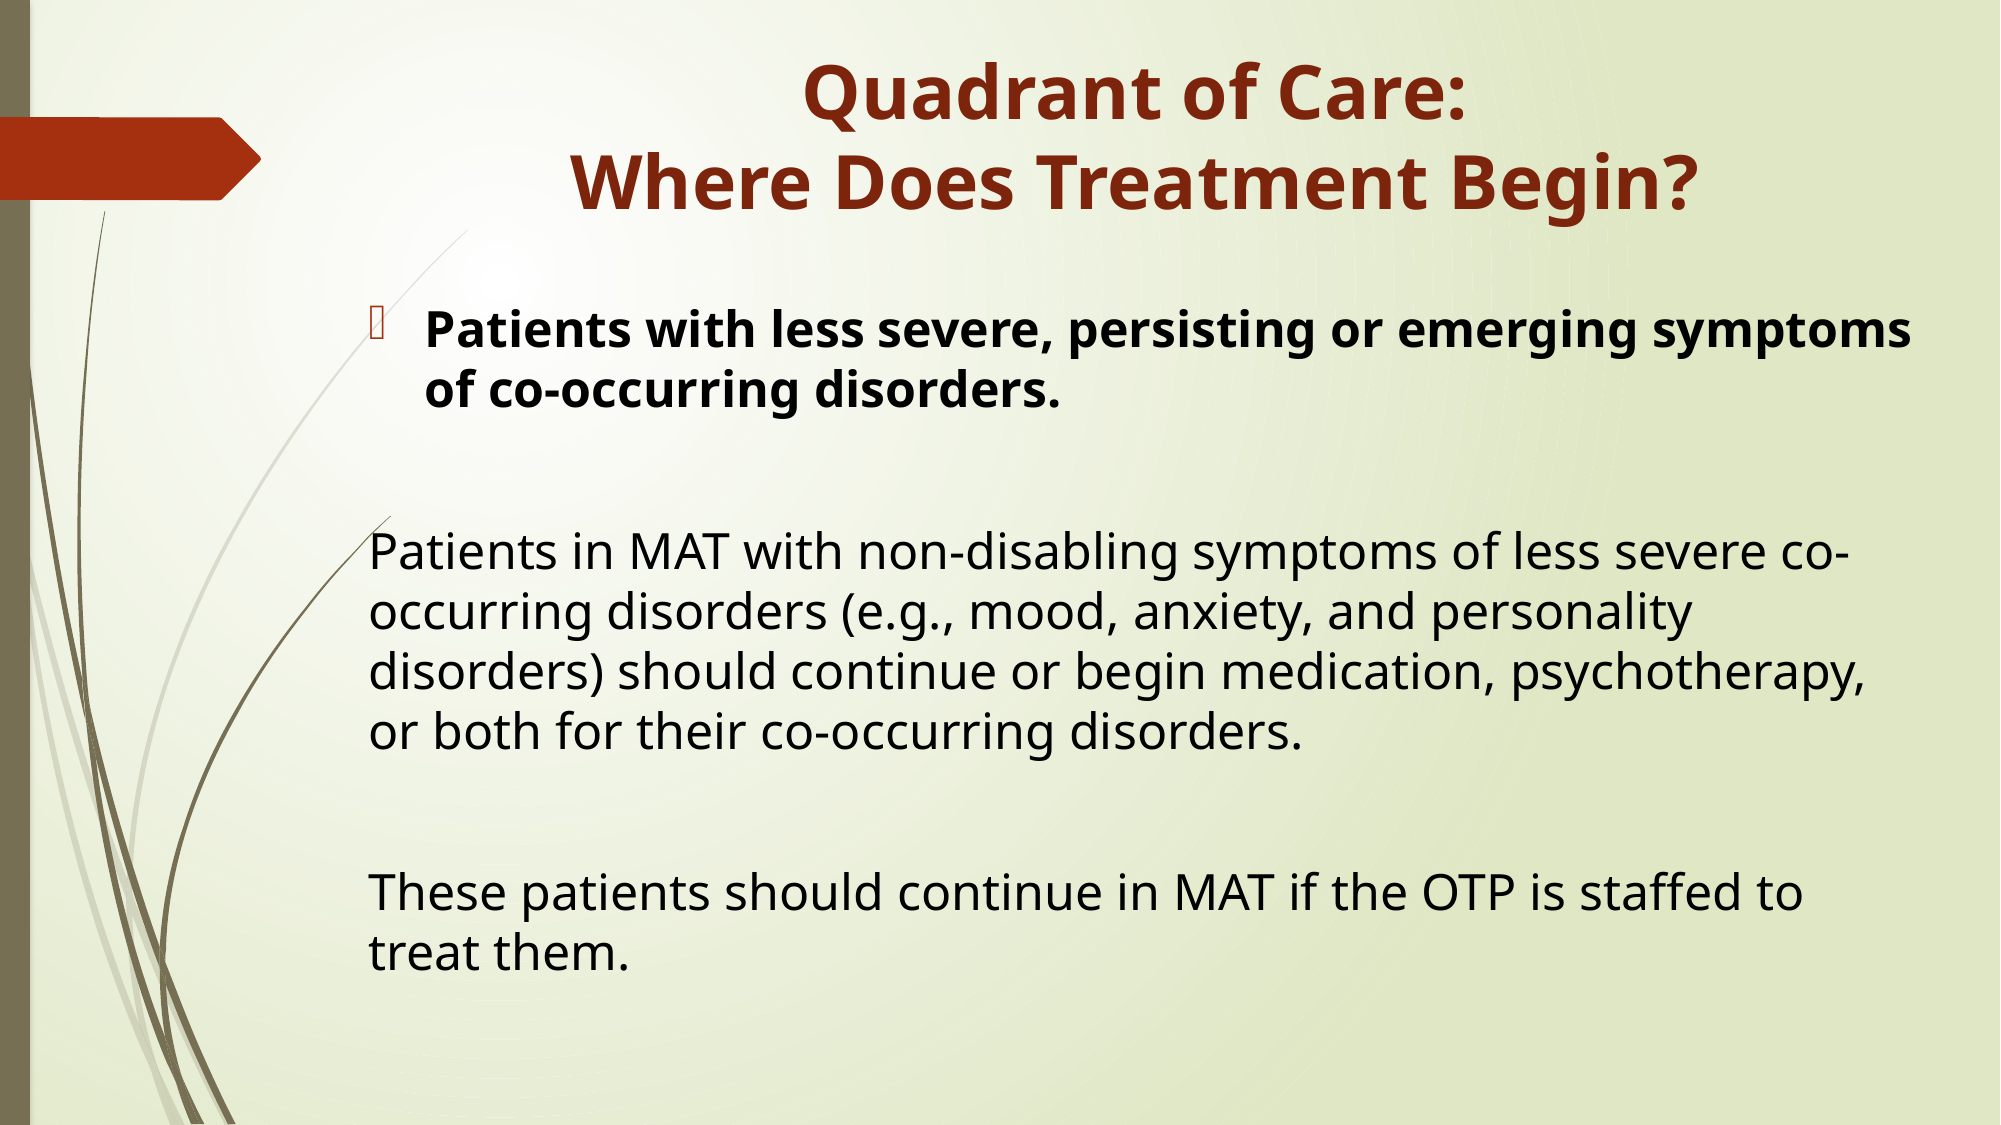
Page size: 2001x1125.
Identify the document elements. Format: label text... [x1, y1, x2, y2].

title Quadrant of Care: Where Does Treatment Begin? [403, 29, 1866, 240]
list Patients with less severe, persisting or emerging symptoms of co-occurring disorders. Patients in MAT with non-disabling symptoms of less severe co-occurring disorders (e.g., mood, anxiety, and personality disorders) should continue or begin medication, psychotherapy, or both for their co-occurring disorders. These patients should continue in MAT if the OTP is staffed to treat them. [353, 290, 1935, 1016]
